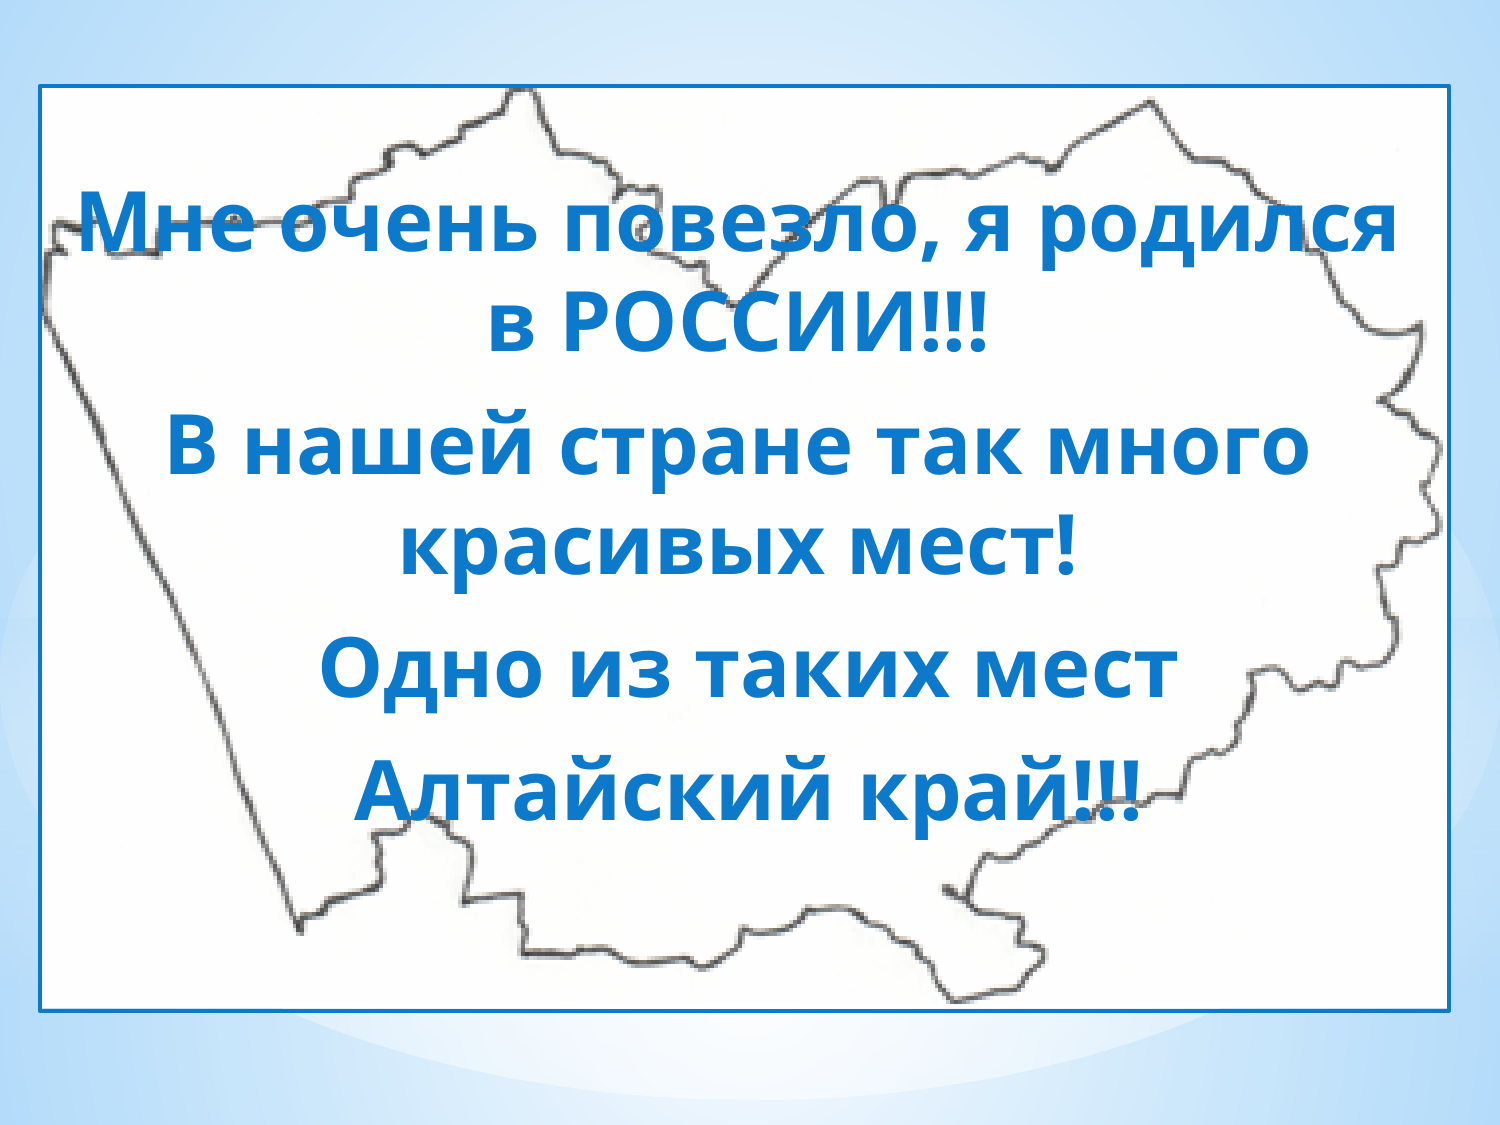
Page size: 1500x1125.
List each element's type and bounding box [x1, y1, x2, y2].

picture [41, 87, 1448, 1009]
